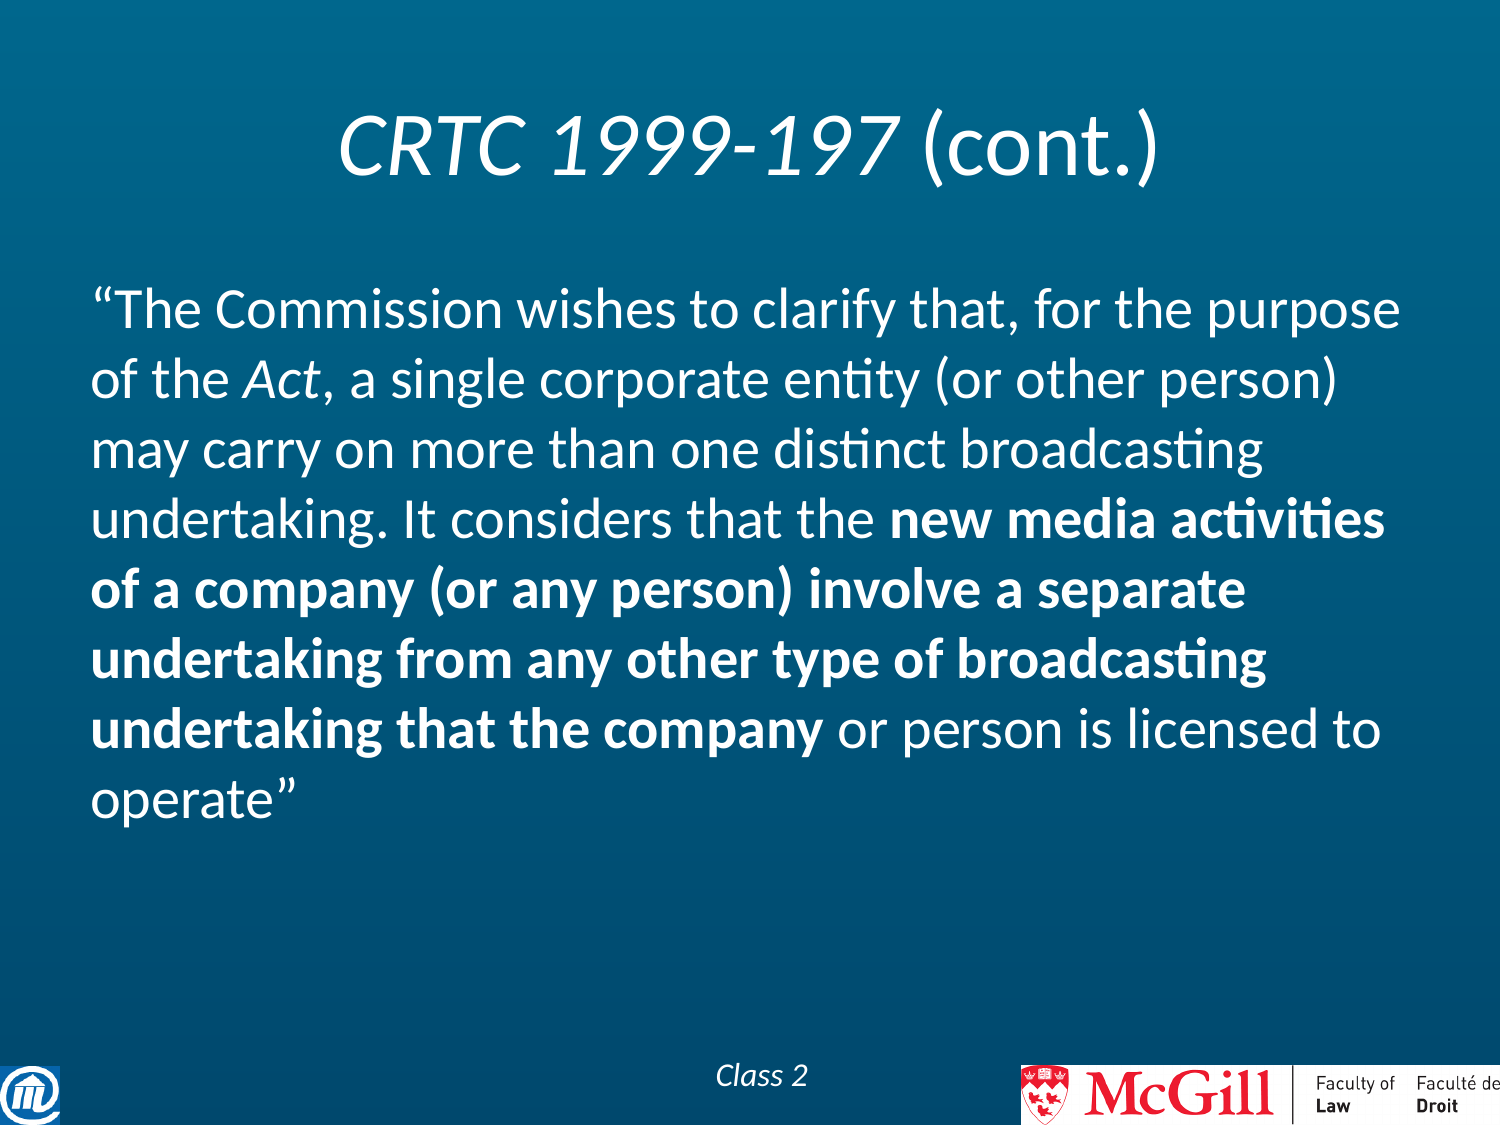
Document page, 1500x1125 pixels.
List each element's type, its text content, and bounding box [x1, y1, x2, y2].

title CRTC 1999-197 (cont.) [75, 45, 1425, 233]
footer Class 2 [490, 1042, 1034, 1103]
picture [1022, 1066, 1500, 1125]
list “The Commission wishes to clarify that, for the purpose of the Act, a single corporate entity (or other person) may carry on more than one distinct broadcasting undertaking. It considers that the new media activities of a company (or any person) involve a separate undertaking from any other type of broadcasting undertaking that the company or person is licensed to operate” [75, 262, 1425, 1005]
picture [0, 1067, 59, 1125]
